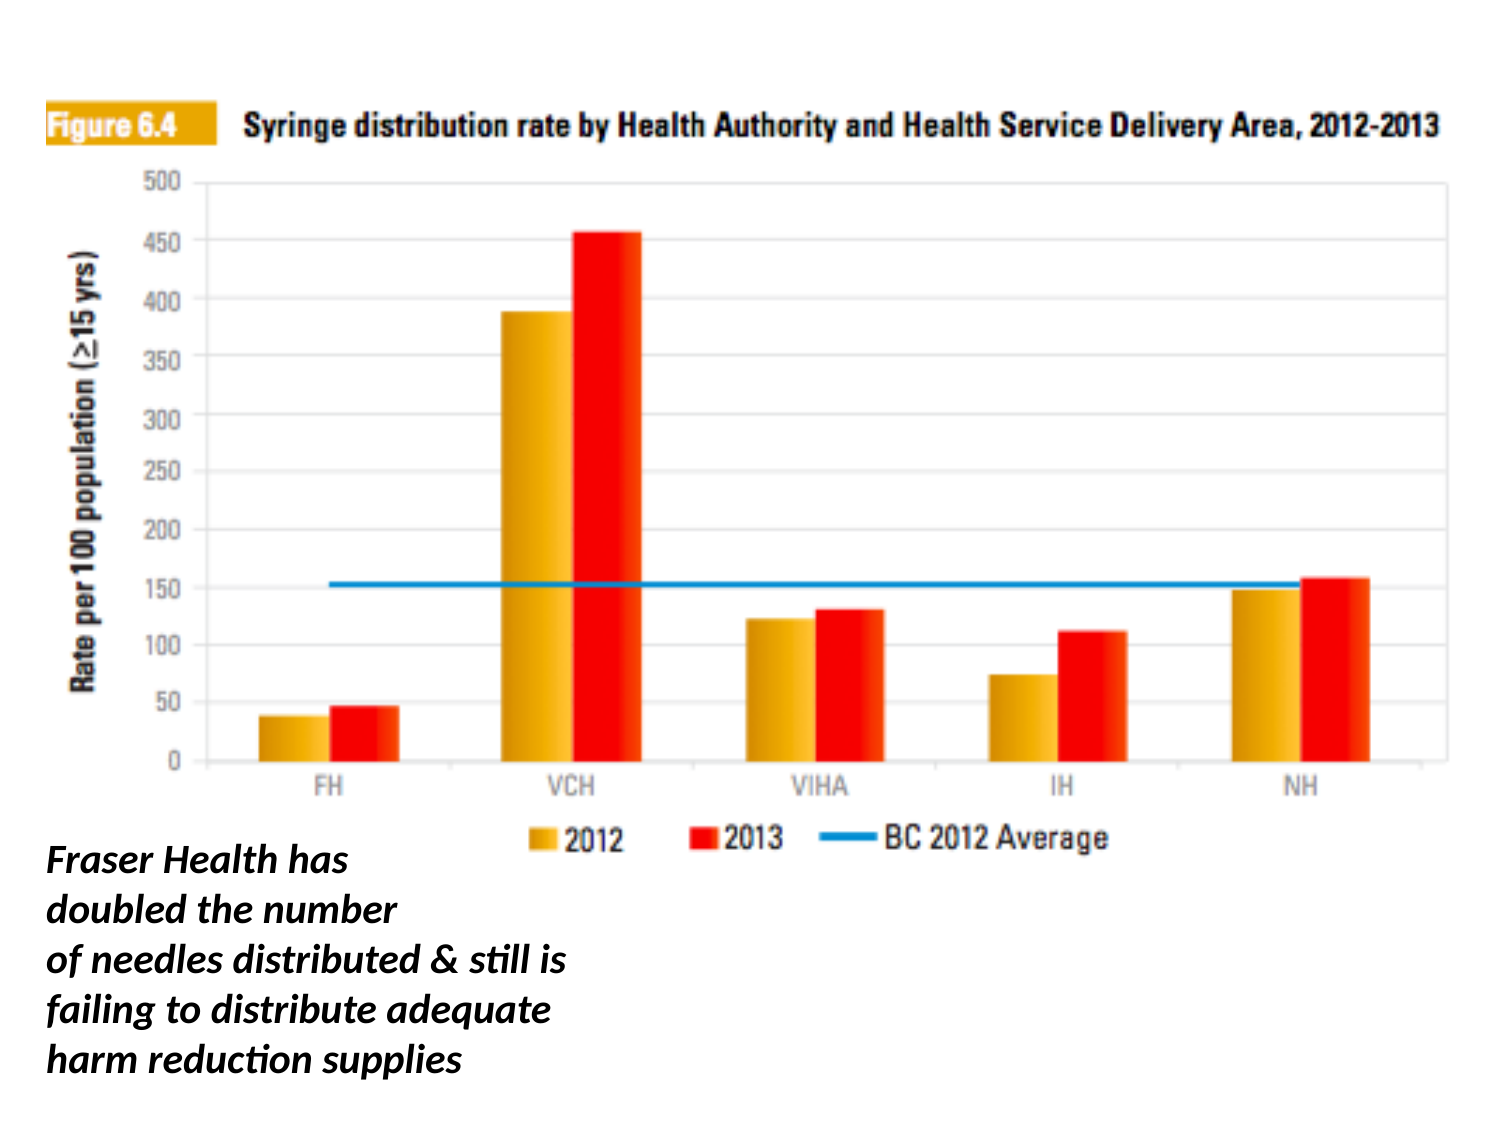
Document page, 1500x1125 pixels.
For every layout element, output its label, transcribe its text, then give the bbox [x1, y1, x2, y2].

picture [45, 87, 1461, 864]
text_box Fraser Health has doubled the number of needles distributed & still is failing to distribute adequate harm reduction supplies [31, 824, 592, 1089]
